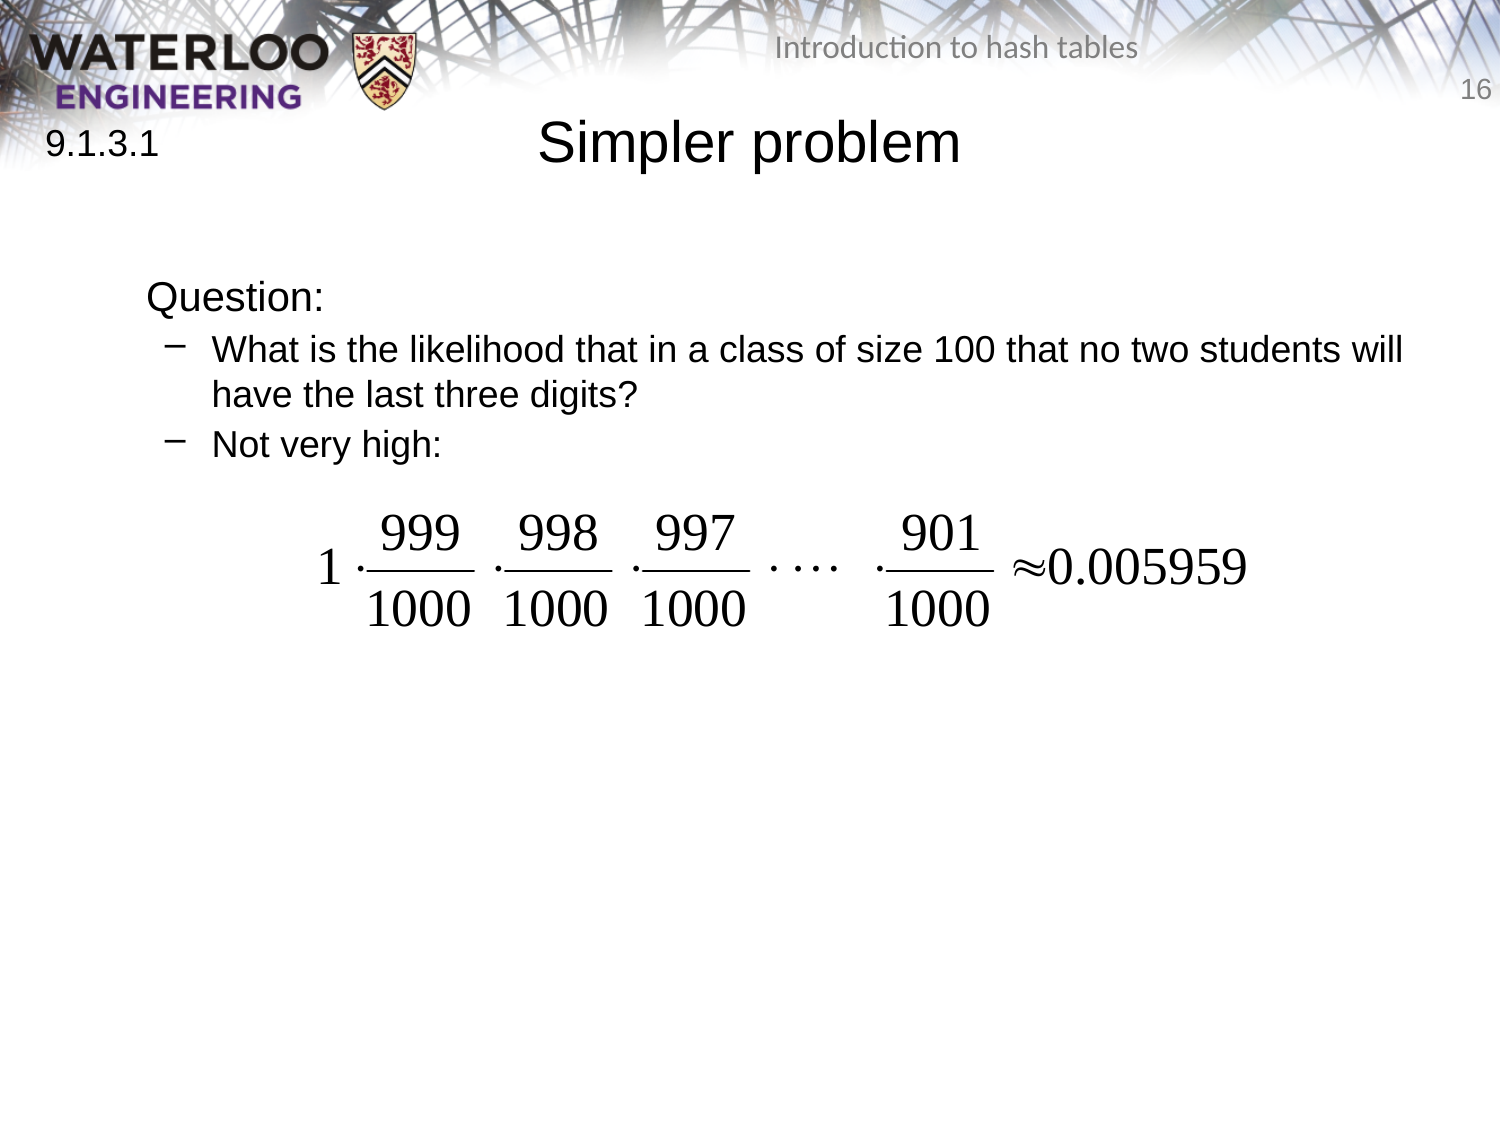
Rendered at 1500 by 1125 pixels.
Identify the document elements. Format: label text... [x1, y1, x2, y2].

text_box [312, 496, 1259, 639]
text_box 9.1.3.1 [30, 111, 175, 172]
picture [0, 0, 1500, 1125]
text_box Question: What is the likelihood that in a class of size 100 that no two students will have the last three digits? Not very high: [74, 262, 1425, 1005]
title Simpler problem [74, 44, 1426, 233]
